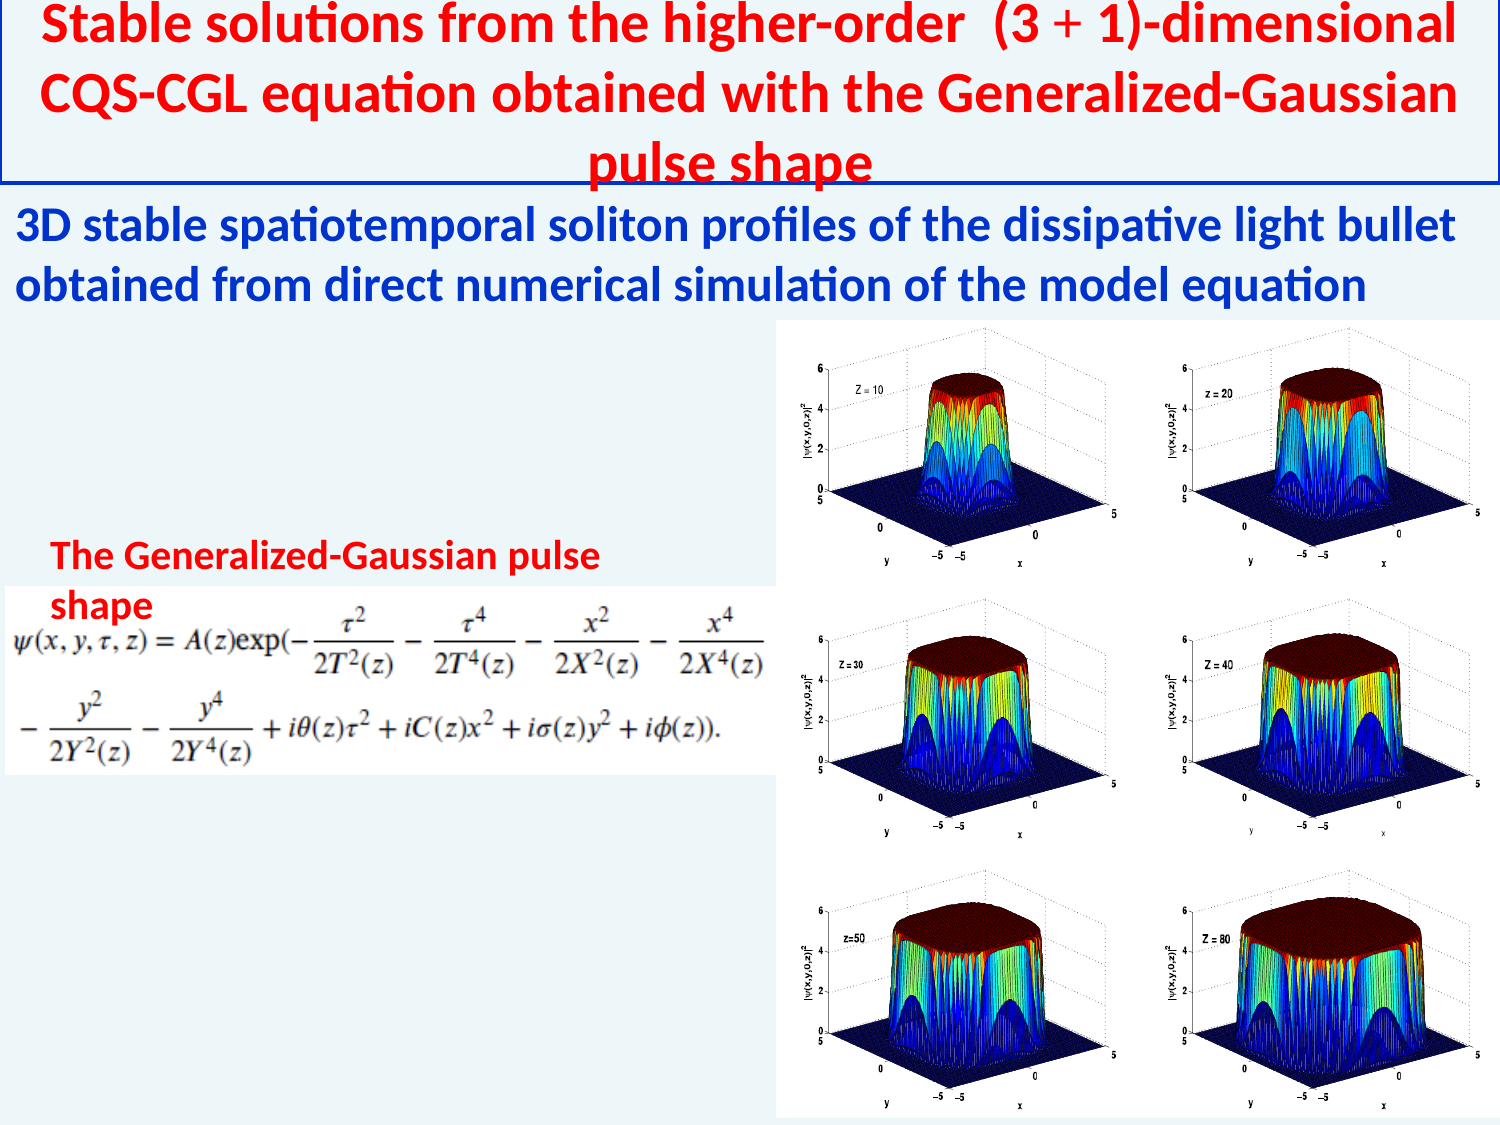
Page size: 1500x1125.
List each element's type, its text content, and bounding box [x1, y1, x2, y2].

title Stable solutions from the higher-order (3 + 1)-dimensional CQS-CGL equation obtained with the Generalized-Gaussian pulse shape [0, 0, 1500, 183]
text_box The Generalized-Gaussian pulse shape [35, 520, 728, 584]
text_box 3D stable spatiotemporal soliton profiles of the dissipative light bullet obtained from direct numerical simulation of the model equation [0, 184, 1500, 320]
picture [5, 320, 1500, 1118]
